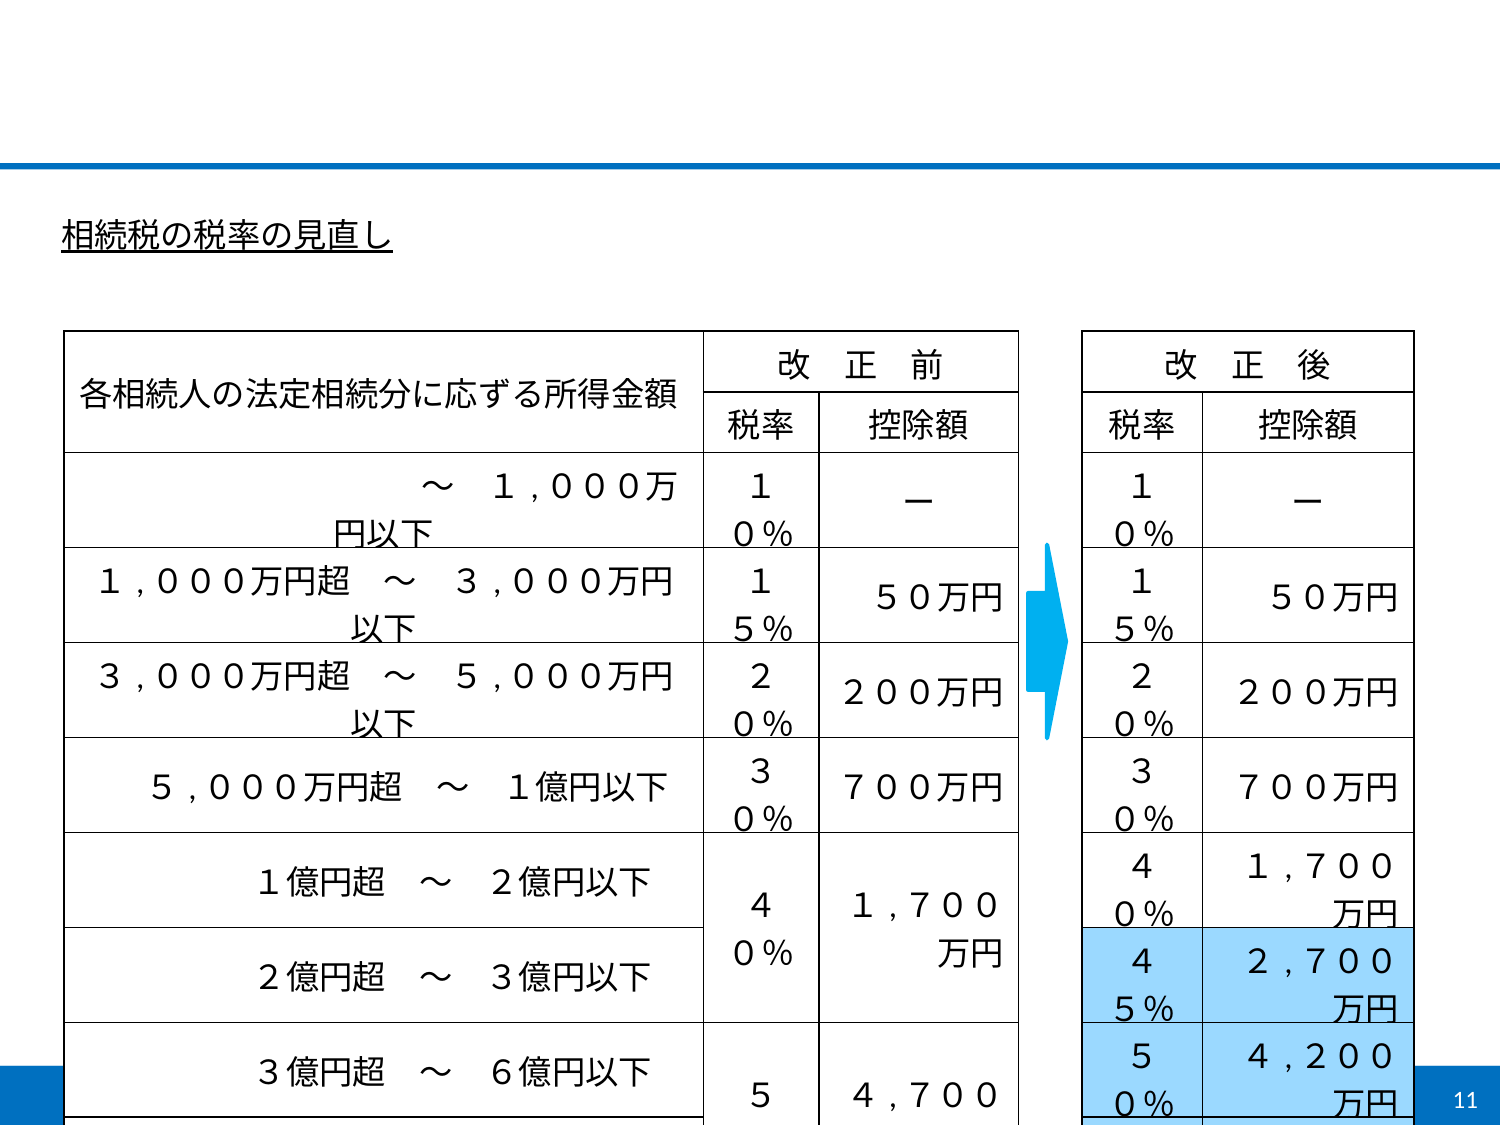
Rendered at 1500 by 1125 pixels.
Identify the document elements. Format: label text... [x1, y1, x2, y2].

table_cell ２０％ [704, 643, 818, 737]
table_cell ～ １,０００万円以下 [65, 453, 703, 547]
table_cell ７００万円 [820, 738, 1018, 832]
table_cell １,７００万円 [820, 833, 1018, 1022]
table_cell １,０００万円超 ～ ３,０００万円以下 [65, 548, 703, 642]
table_cell ５０万円 [820, 548, 1018, 642]
text_box 相続税の税率の見直し [46, 206, 1270, 262]
table_cell ３億円超 ～ ６億円以下 [65, 1023, 703, 1116]
table_cell ２００万円 [1203, 643, 1413, 737]
table_header 改 正 後 [1083, 332, 1413, 391]
table_cell ７,２００万円 [1203, 1118, 1413, 1125]
table_cell １５％ [704, 548, 818, 642]
table_cell ４０％ [1083, 833, 1202, 927]
table_header [1019, 332, 1081, 1125]
table_cell １０％ [1083, 453, 1202, 547]
table_cell ー [820, 453, 1018, 547]
table_cell ２,７００万円 [1203, 928, 1413, 1022]
table_cell ５０％ [704, 1023, 818, 1125]
text_box [1026, 542, 1069, 741]
table_cell ２０％ [1083, 643, 1202, 737]
table_cell ４,７００万円 [820, 1023, 1018, 1125]
table_cell ５０％ [1083, 1023, 1202, 1116]
table_cell 税率 [1083, 393, 1202, 452]
table_cell ４,２００万円 [1203, 1023, 1413, 1116]
table_cell 税率 [704, 393, 818, 452]
table_cell １億円超 ～ ２億円以下 [65, 833, 703, 927]
table_cell ２００万円 [820, 643, 1018, 737]
table_header 各相続人の法定相続分に応ずる所得金額 [65, 332, 703, 452]
table_cell ５５％ [1083, 1118, 1202, 1125]
table_cell ３０％ [704, 738, 818, 832]
table_cell ３０％ [1083, 738, 1202, 832]
table_cell １０％ [704, 453, 818, 547]
table_cell ６億円超 ～ [65, 1118, 703, 1125]
table_cell ２億円超 ～ ３億円以下 [65, 928, 703, 1022]
table_cell ー [1203, 453, 1413, 547]
table_cell ５０万円 [1203, 548, 1413, 642]
table_header 改 正 前 [704, 332, 1018, 391]
table_cell ３,０００万円超 ～ ５,０００万円以下 [65, 643, 703, 737]
table_cell 控除額 [1203, 393, 1413, 452]
table_cell １,７００万円 [1203, 833, 1413, 927]
table_cell 控除額 [820, 393, 1018, 452]
table_cell ４０％ [704, 833, 818, 1022]
table_cell １５％ [1083, 548, 1202, 642]
table_cell ７００万円 [1203, 738, 1413, 832]
table_cell ５,０００万円超 ～ １億円以下 [65, 738, 703, 832]
table_cell ４５％ [1083, 928, 1202, 1022]
